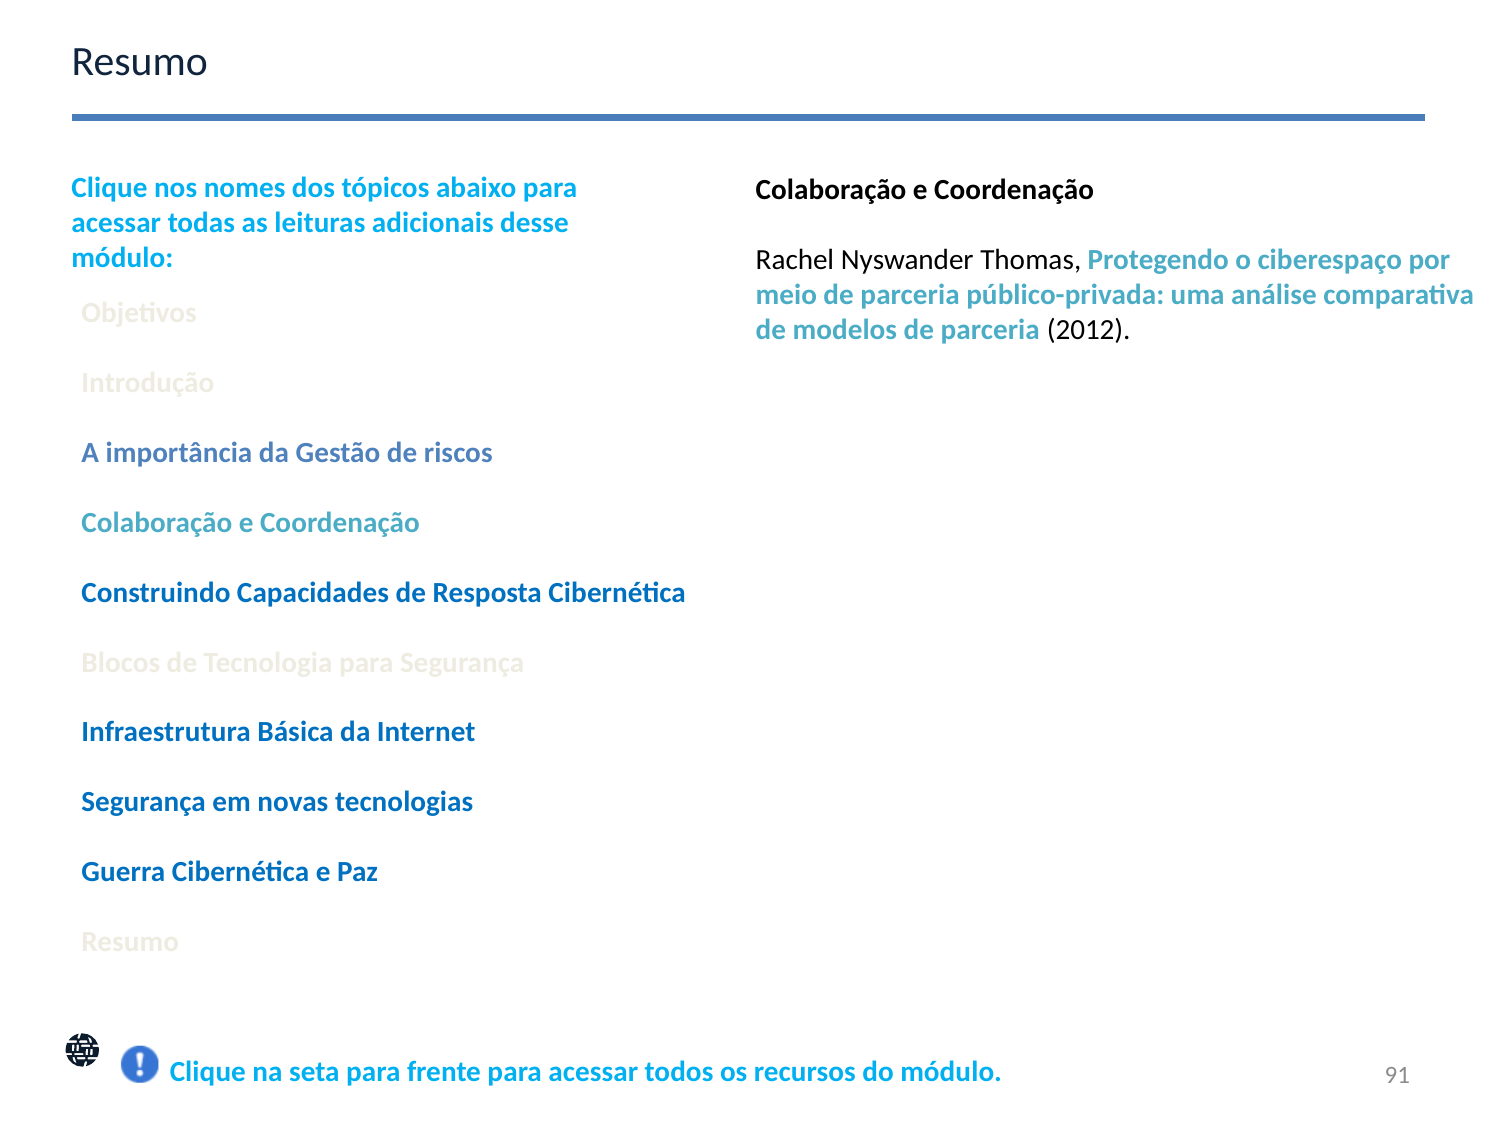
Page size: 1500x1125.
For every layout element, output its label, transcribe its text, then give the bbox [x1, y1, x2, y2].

picture [116, 1037, 165, 1088]
text_box Objetivos Introdução A importância da Gestão de riscos Colaboração e Coordenação Construindo Capacidades de Resposta Cibernética Blocos de Tecnologia para Segurança Infraestrutura Básica da Internet Segurança em novas tecnologias Guerra Cibernética e Paz Resumo [66, 285, 702, 965]
text_box Colaboração e Coordenação Rachel Nyswander Thomas, Protegendo o ciberespaço por meio de parceria público-privada: uma análise comparativa de modelos de parceria (2012). [740, 163, 1491, 353]
slide_number 91 [1074, 1043, 1425, 1104]
text_box Clique na seta para frente para acessar todos os recursos do módulo. [165, 1045, 1399, 1095]
title Resumo [56, 26, 1425, 91]
text_box Clique nos nomes dos tópicos abaixo para acessar todas as leituras adicionais desse módulo: [56, 160, 689, 281]
